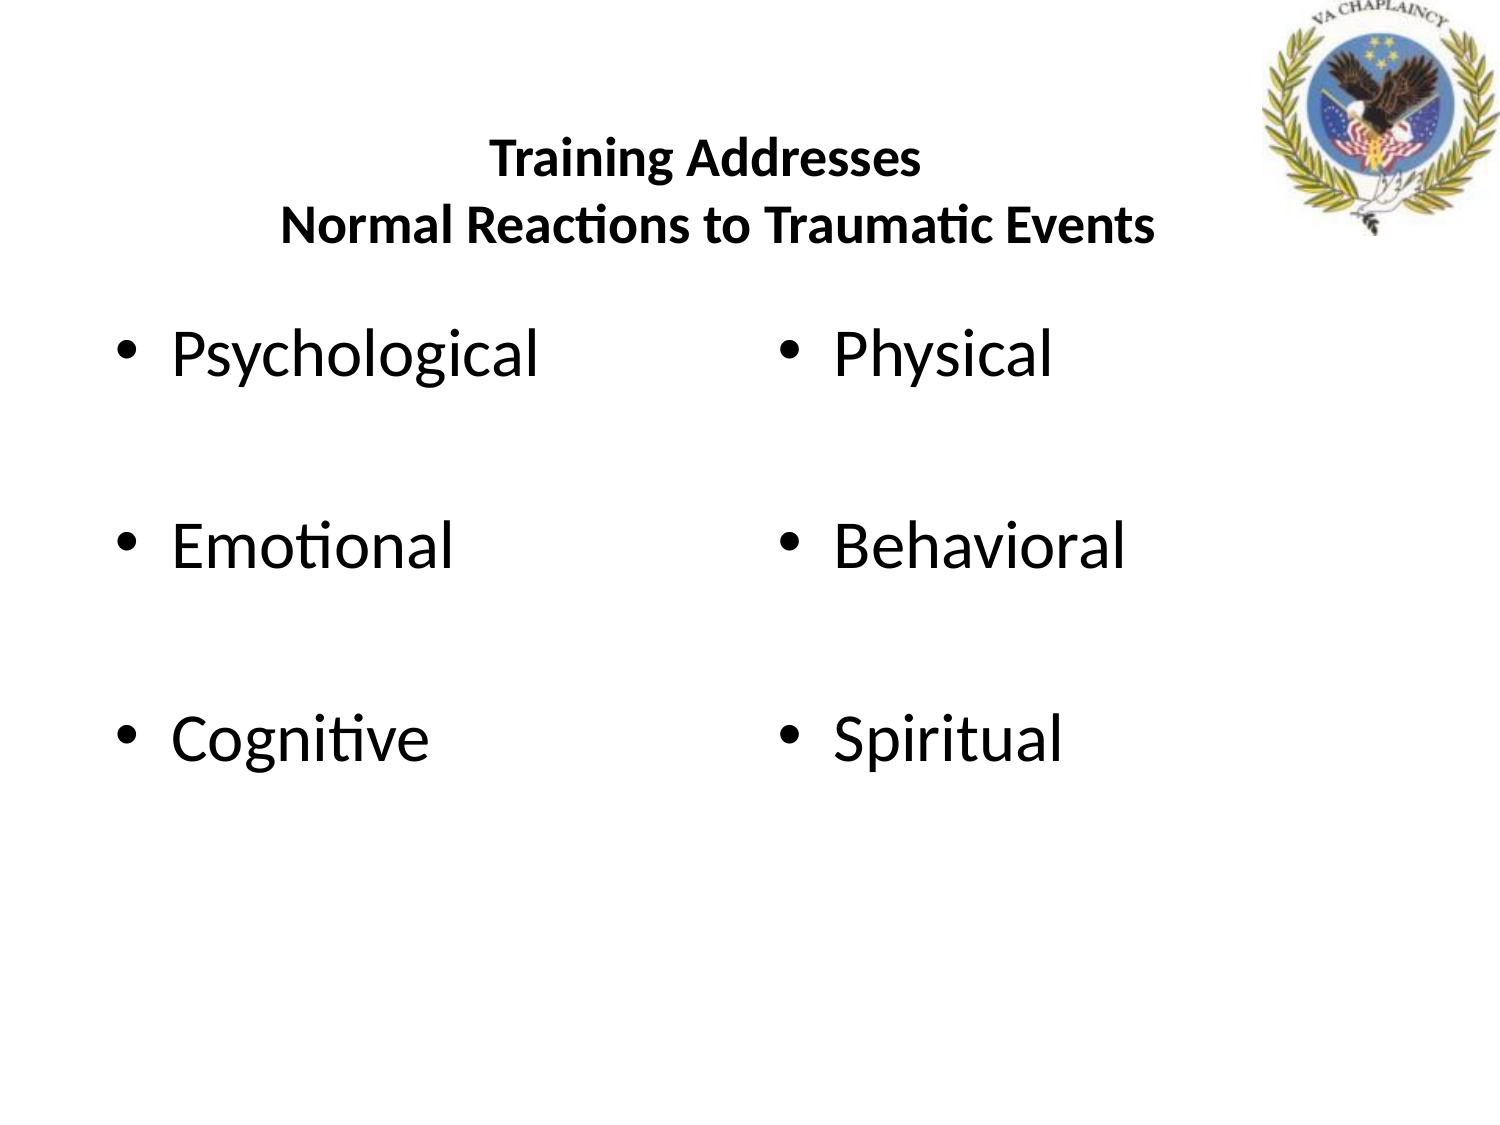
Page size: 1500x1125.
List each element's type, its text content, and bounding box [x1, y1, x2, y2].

title Training Addresses Normal Reactions to Traumatic Events [112, 112, 1313, 263]
list Psychological Emotional Cognitive [99, 299, 738, 1026]
picture [1262, 0, 1500, 236]
list Physical Behavioral Spiritual [762, 299, 1401, 1026]
